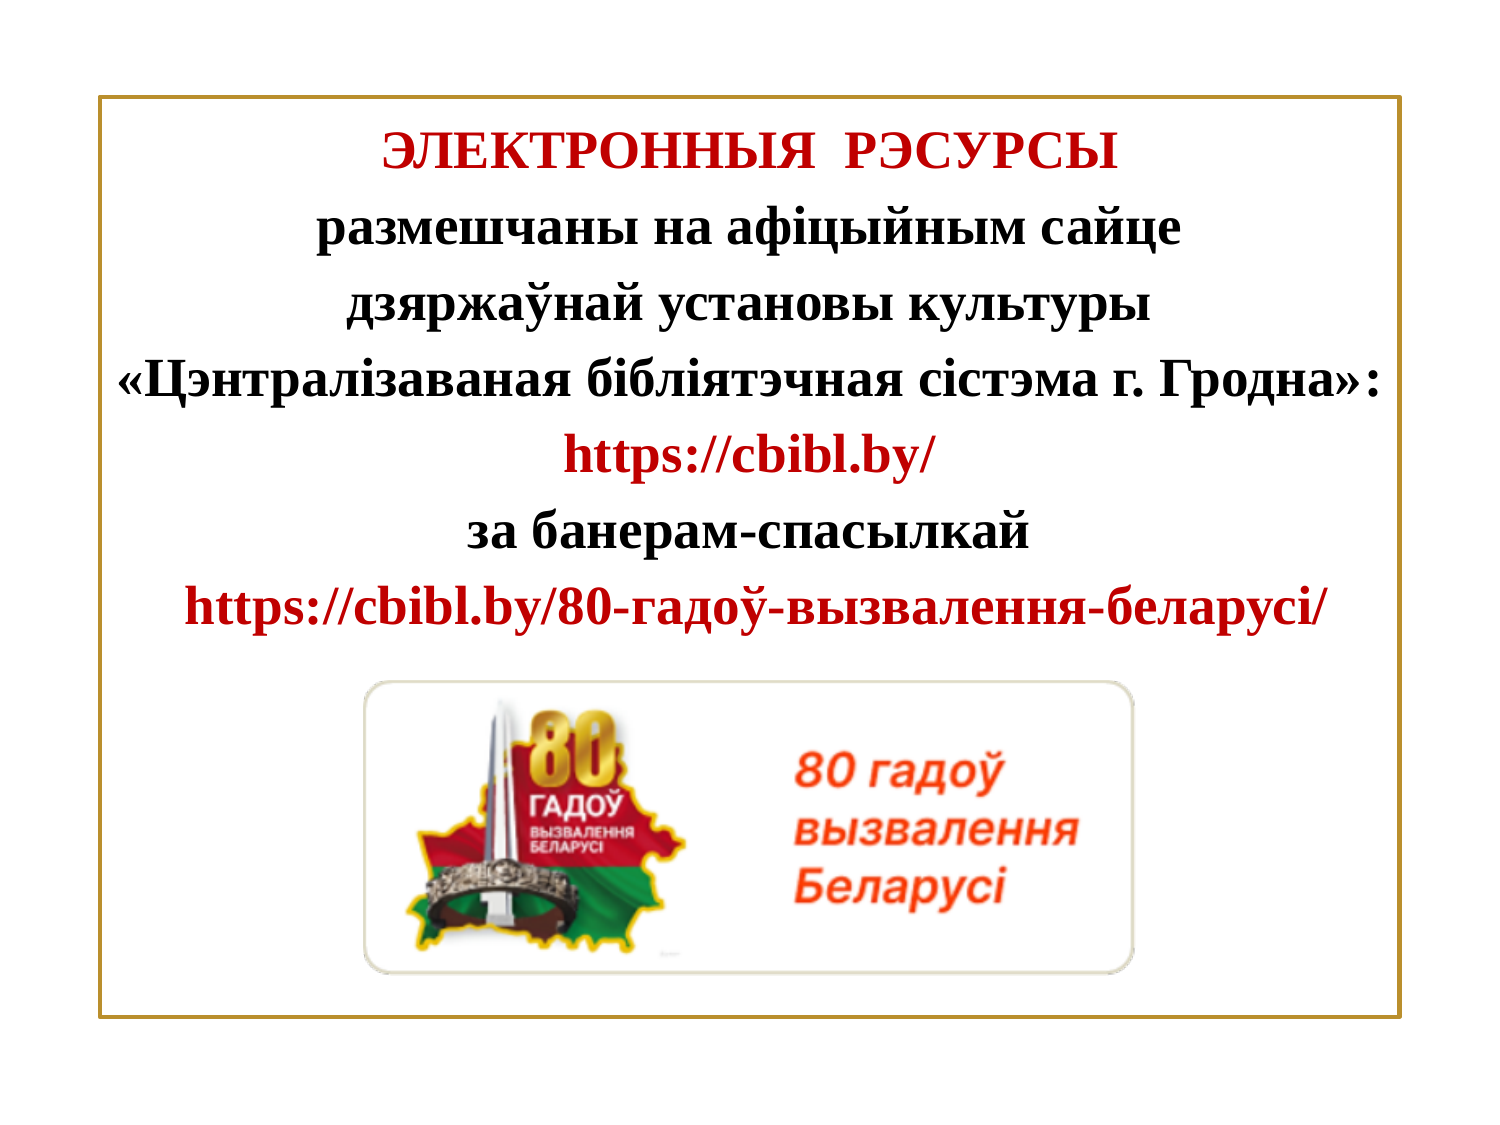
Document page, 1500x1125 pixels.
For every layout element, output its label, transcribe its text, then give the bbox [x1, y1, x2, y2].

picture [363, 680, 1136, 977]
text_box ЭЛЕКТРОННЫЯ РЭСУРСЫ размешчаны на афіцыйным сайце дзяржаўнай установы культуры «Цэнтралізаваная бібліятэчная сістэма г. Гродна»: https://cbibl.by/ за банерам-спасылкай https://cbibl.by/80-гадоў-вызвалення-беларусі/ [99, 96, 1400, 1017]
